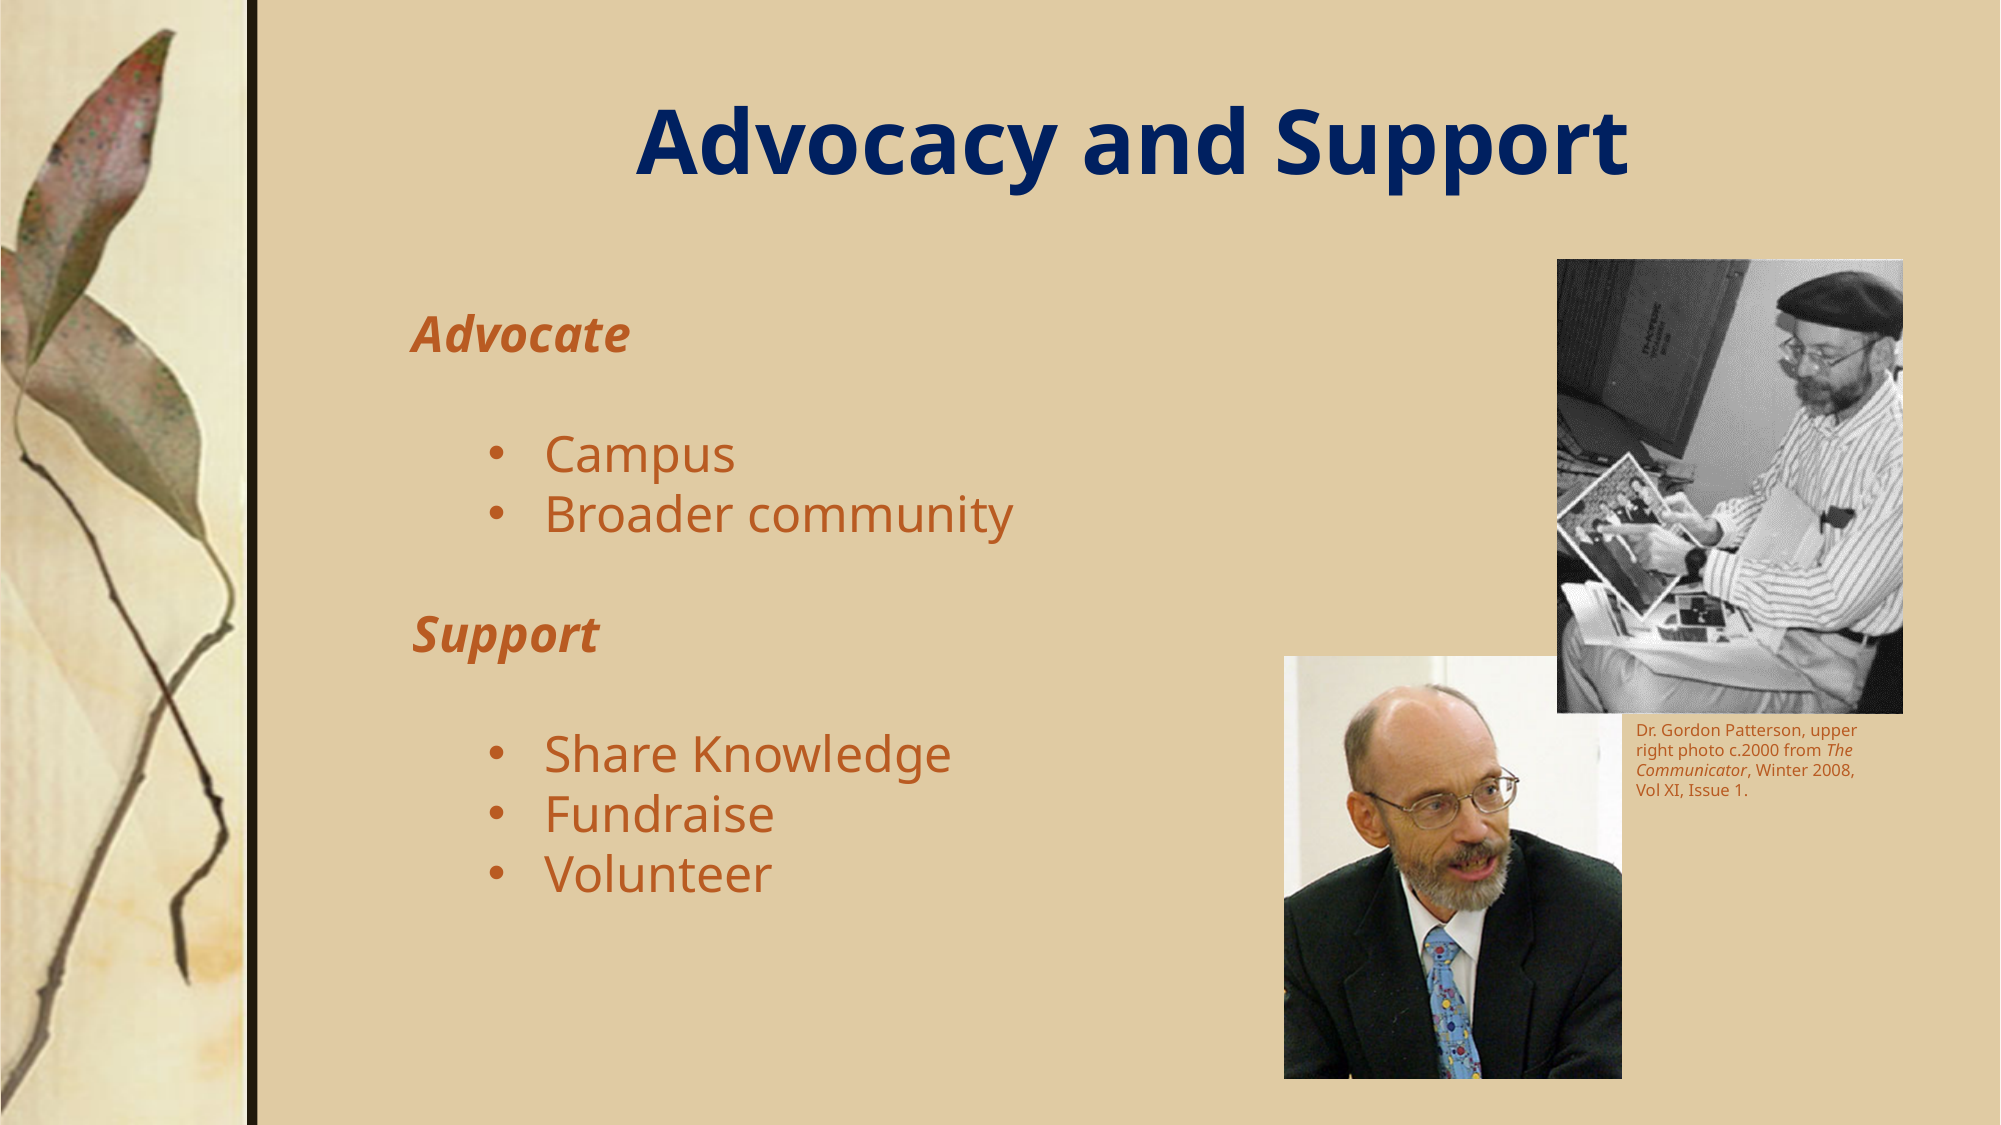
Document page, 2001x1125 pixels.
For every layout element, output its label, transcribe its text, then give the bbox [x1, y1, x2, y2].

title Advocacy and Support [313, 45, 1954, 233]
text_box Dr. Gordon Patterson, upper right photo c.2000 from The Communicator, Winter 2008, Vol XI, Issue 1. [1622, 714, 1892, 808]
text_box Advocate Campus Broader community Support Share Knowledge Fundraise Volunteer [398, 294, 1059, 910]
picture [1284, 259, 1903, 1079]
picture [1, 0, 247, 1125]
